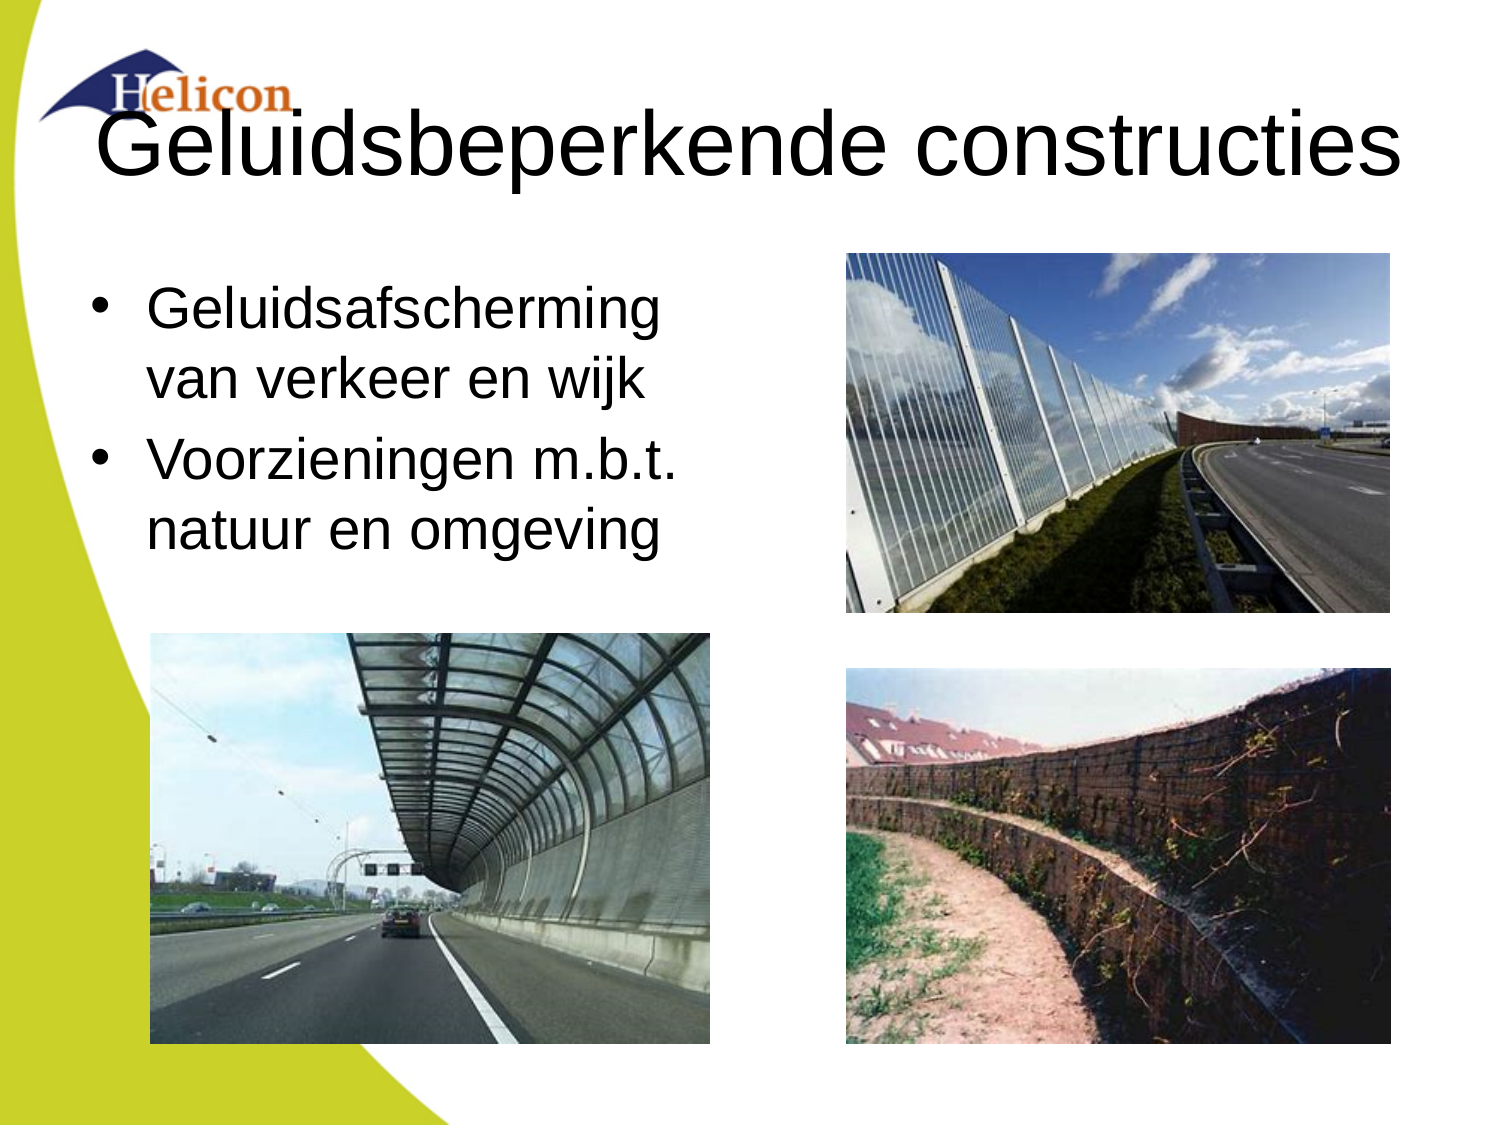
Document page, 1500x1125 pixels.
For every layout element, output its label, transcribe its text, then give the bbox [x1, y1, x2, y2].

title Geluidsbeperkende constructies [75, 45, 1425, 233]
list Geluidsafscherming van verkeer en wijk Voorzieningen m.b.t. natuur en omgeving [75, 262, 738, 1005]
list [846, 252, 1390, 613]
picture [0, 0, 1500, 1125]
